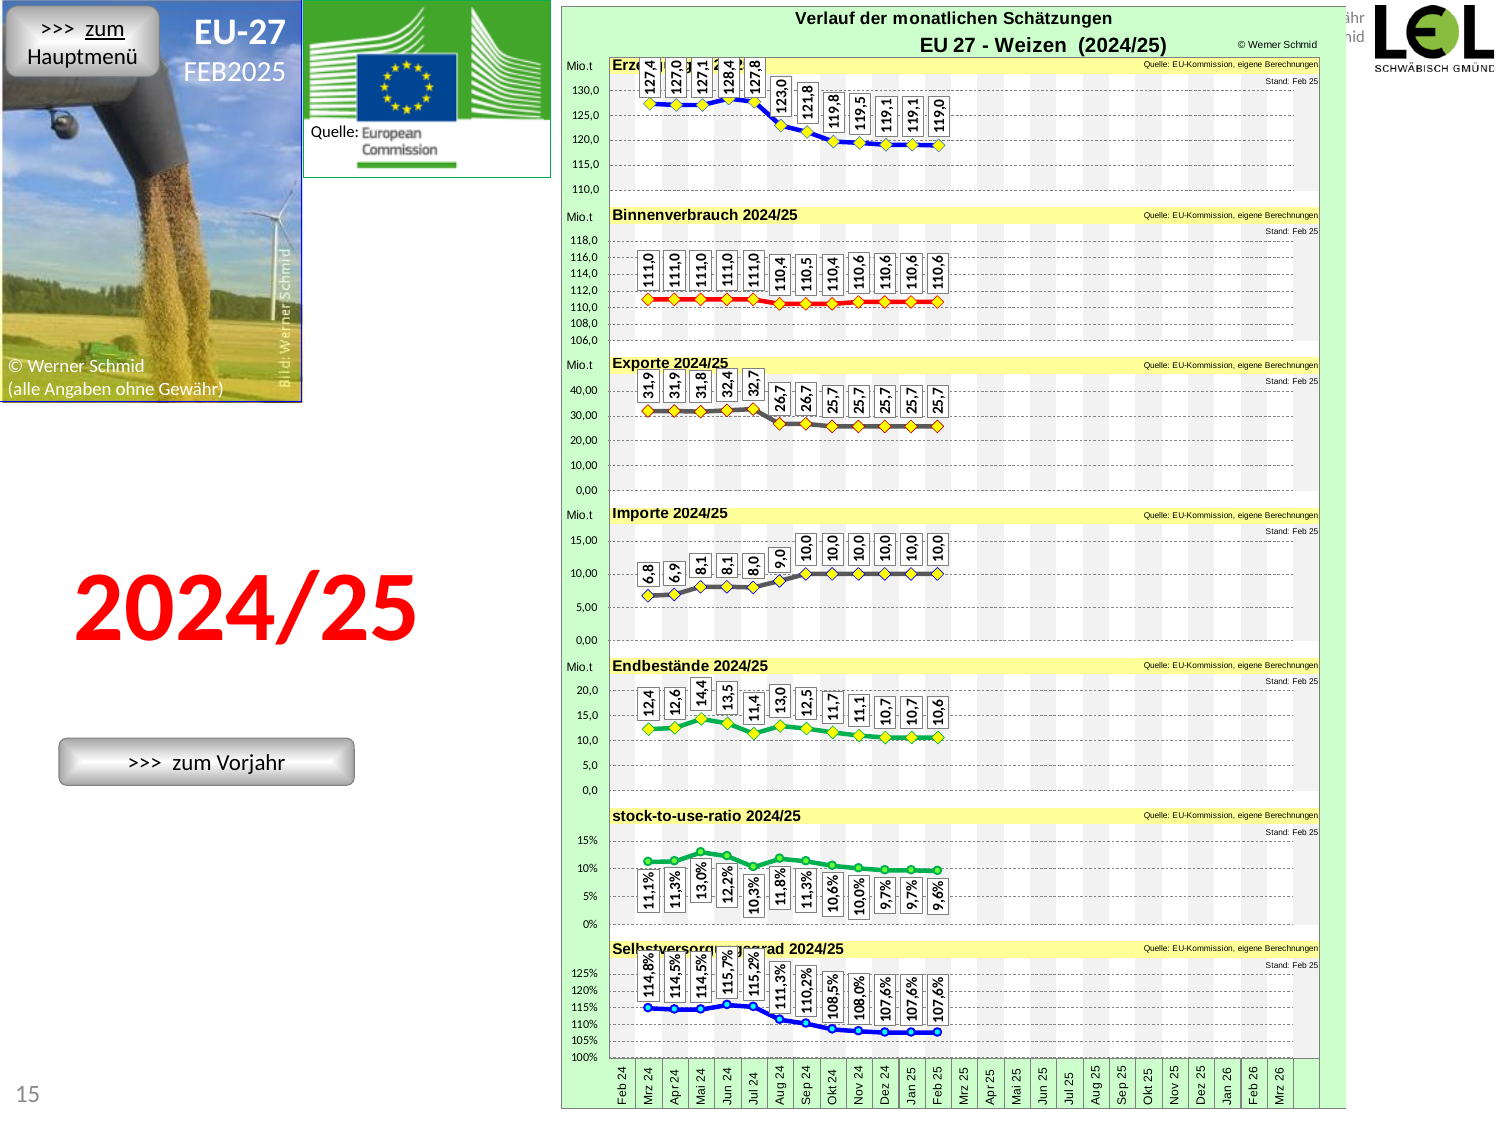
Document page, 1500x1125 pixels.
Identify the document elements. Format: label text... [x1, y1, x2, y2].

picture [0, 0, 301, 401]
text_box 2024/25 [58, 413, 532, 668]
picture [304, 1, 550, 177]
text_box >>> zum Vorjahr [56, 736, 357, 788]
slide_number 15 [0, 1062, 350, 1123]
picture [0, 0, 305, 403]
picture [1375, 5, 1495, 72]
picture [560, 5, 1347, 1109]
text_box >>> zum Hauptmenü [3, 3, 162, 79]
